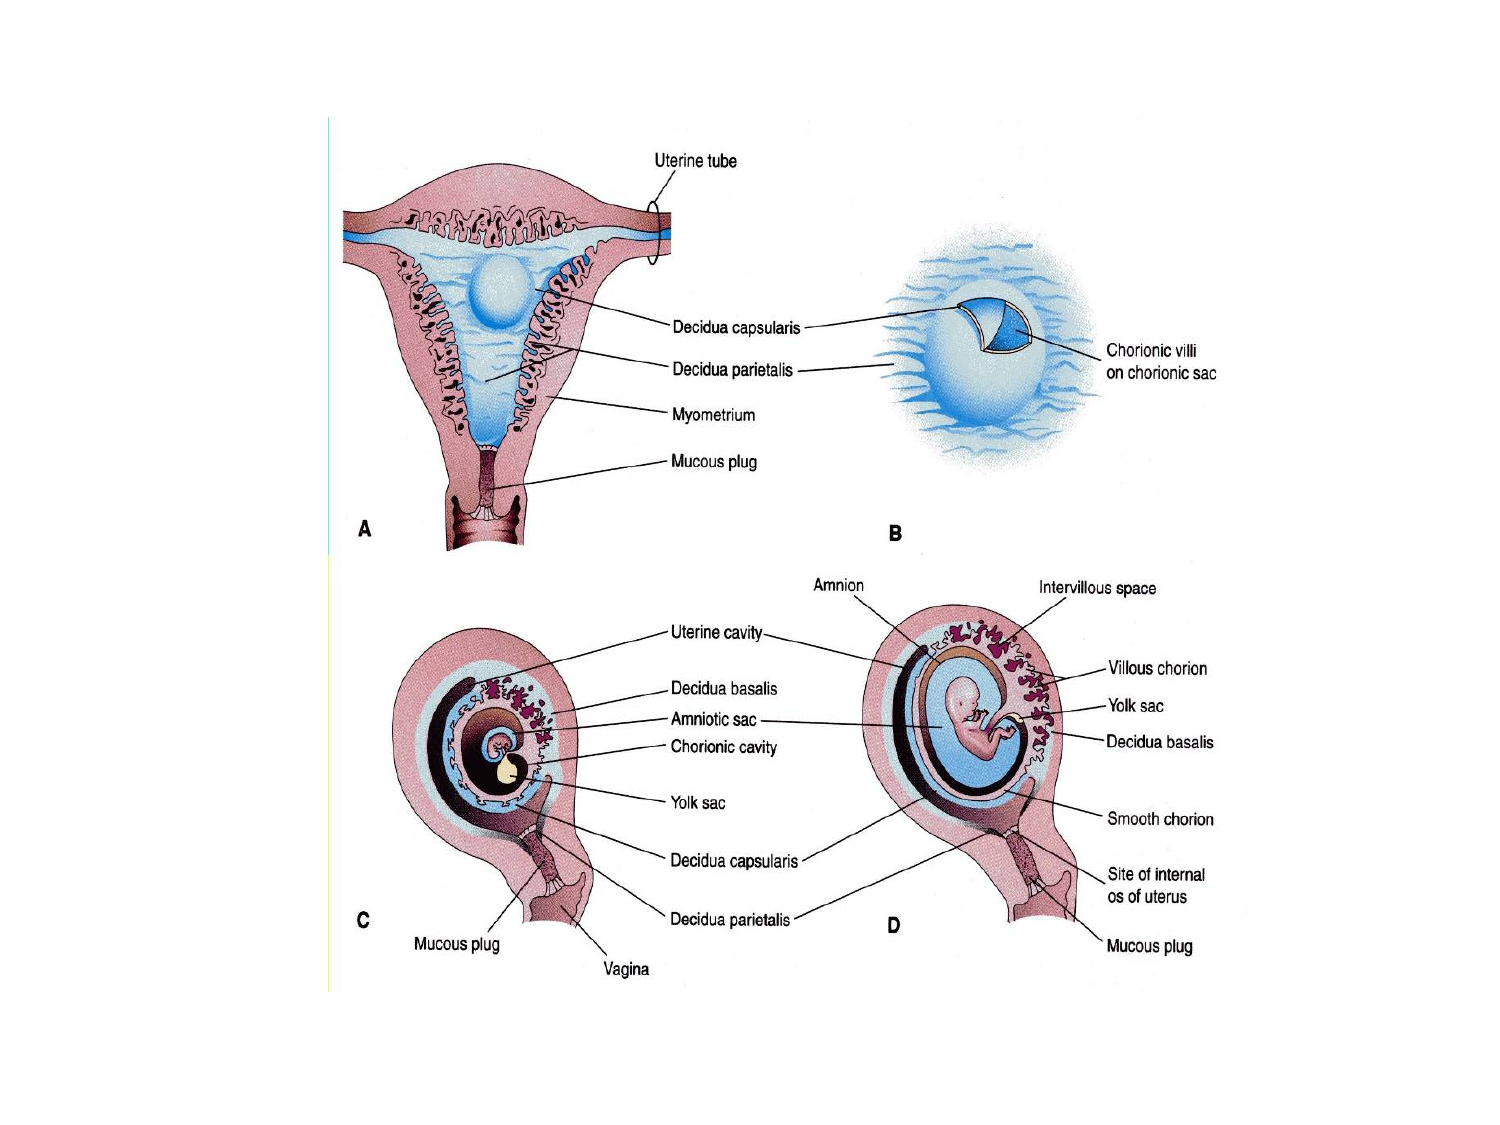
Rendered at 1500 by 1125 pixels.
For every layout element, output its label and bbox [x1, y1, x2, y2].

picture [327, 116, 1250, 992]
